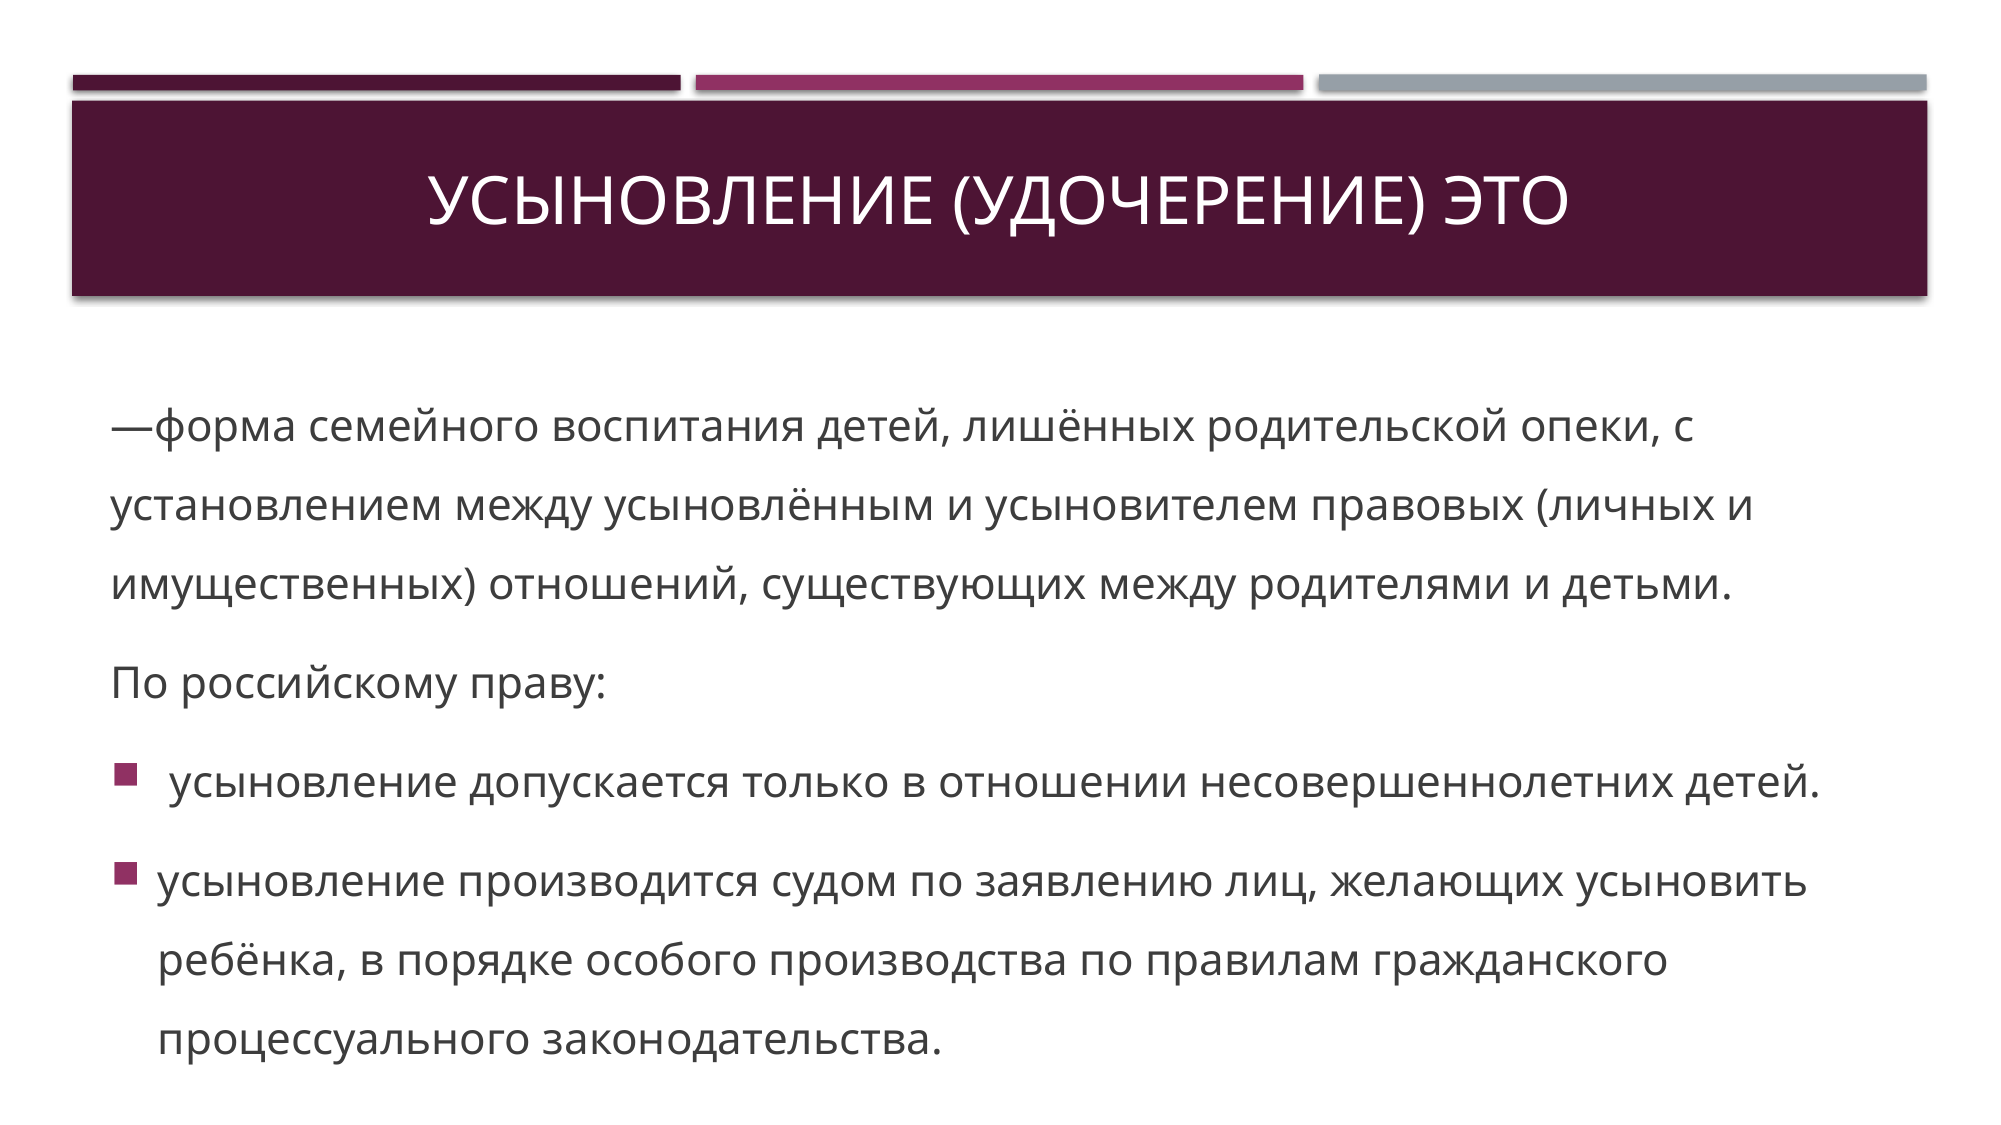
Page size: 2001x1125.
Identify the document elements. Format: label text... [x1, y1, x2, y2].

title Усыновление (удочерение) это [95, 115, 1905, 282]
list —форма семейного воспитания детей, лишённых родительской опеки, с установлением между усыновлённым и усыновителем правовых (личных и имущественных) отношений, существующих между родителями и детьми. По российскому праву: усыновление допускается только в отношении несовершеннолетних детей. усыновление производится судом по заявлению лиц, желающих усыновить ребёнка, в порядке особого производства по правилам гражданского процессуального законодательства. [95, 357, 1905, 1077]
